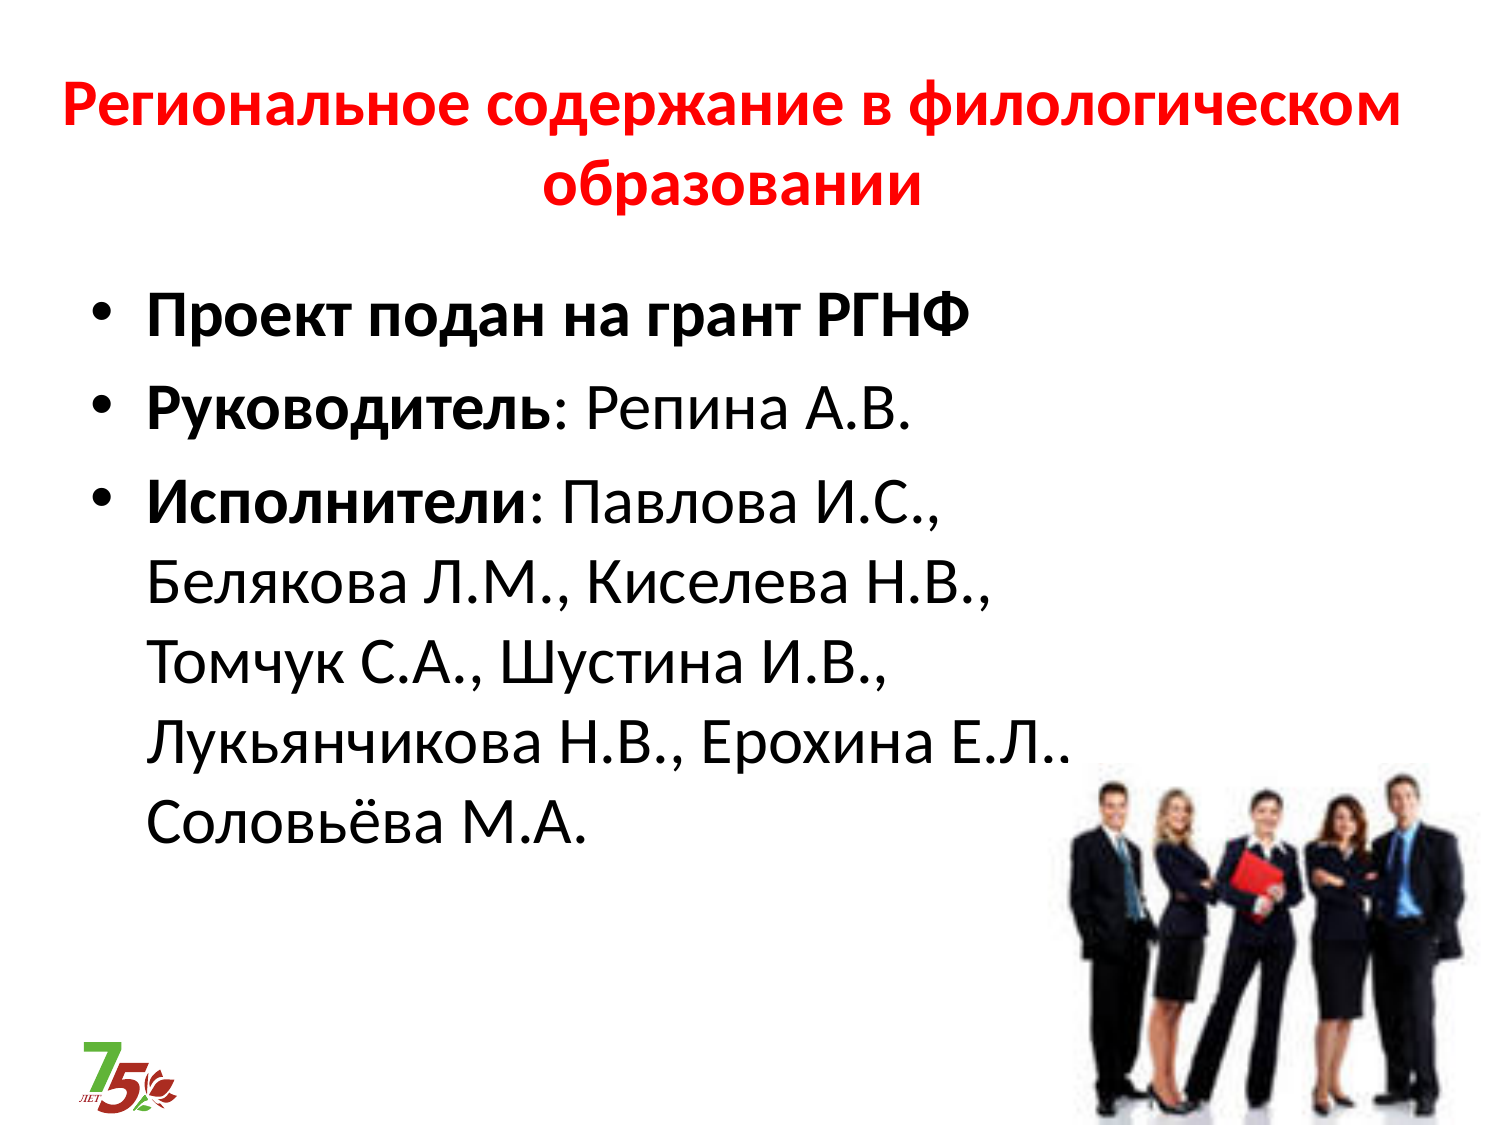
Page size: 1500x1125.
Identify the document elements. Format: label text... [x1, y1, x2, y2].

list Проект подан на грант РГНФ Руководитель: Репина А.В. Исполнители: Павлова И.С., Белякова Л.М., Киселева Н.В., Томчук С.А., Шустина И.В., Лукьянчикова Н.В., Ерохина Е.Л., Соловьёва М.А. [75, 262, 1188, 1005]
picture [1023, 763, 1500, 1125]
title Региональное содержание в филологическом образовании [41, 45, 1425, 233]
